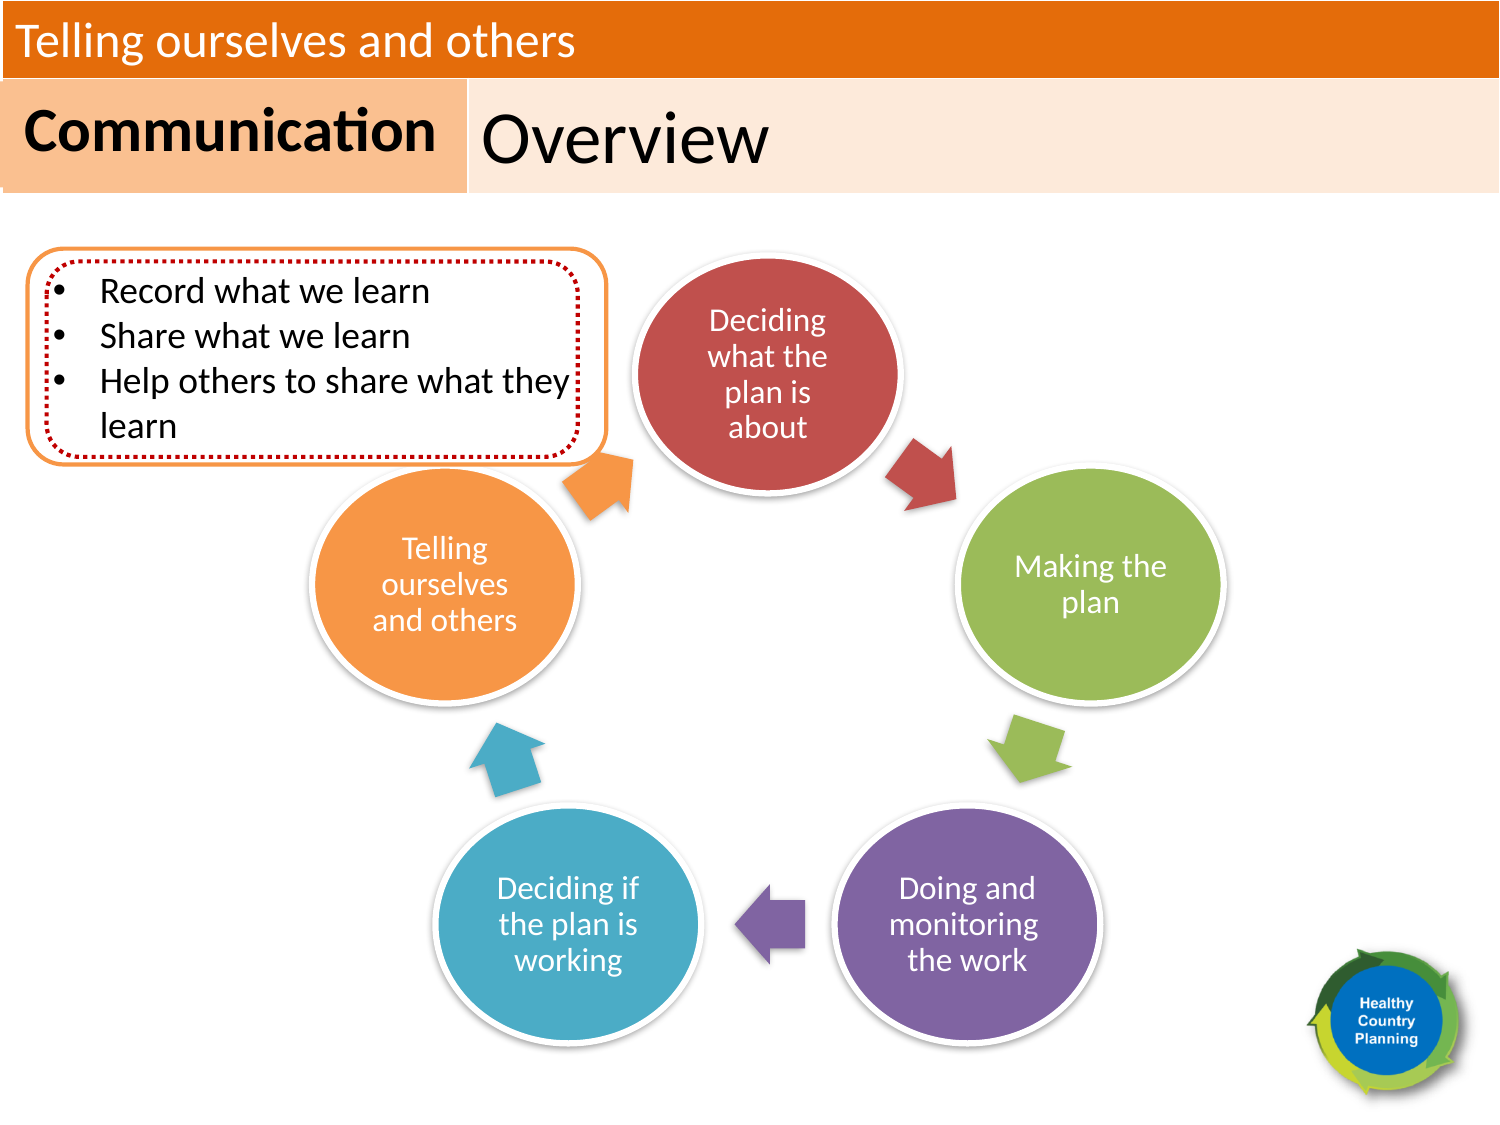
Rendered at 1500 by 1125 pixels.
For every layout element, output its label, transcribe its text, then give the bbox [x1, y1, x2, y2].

picture [1287, 937, 1498, 1125]
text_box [311, 255, 1224, 1044]
list Overview [466, 81, 1499, 188]
text_box Record what we learn Share what we learn Help others to share what they learn [25, 246, 592, 467]
list Communication [0, 81, 463, 188]
list Telling ourselves and others [0, 0, 1498, 76]
text_box [44, 259, 306, 459]
